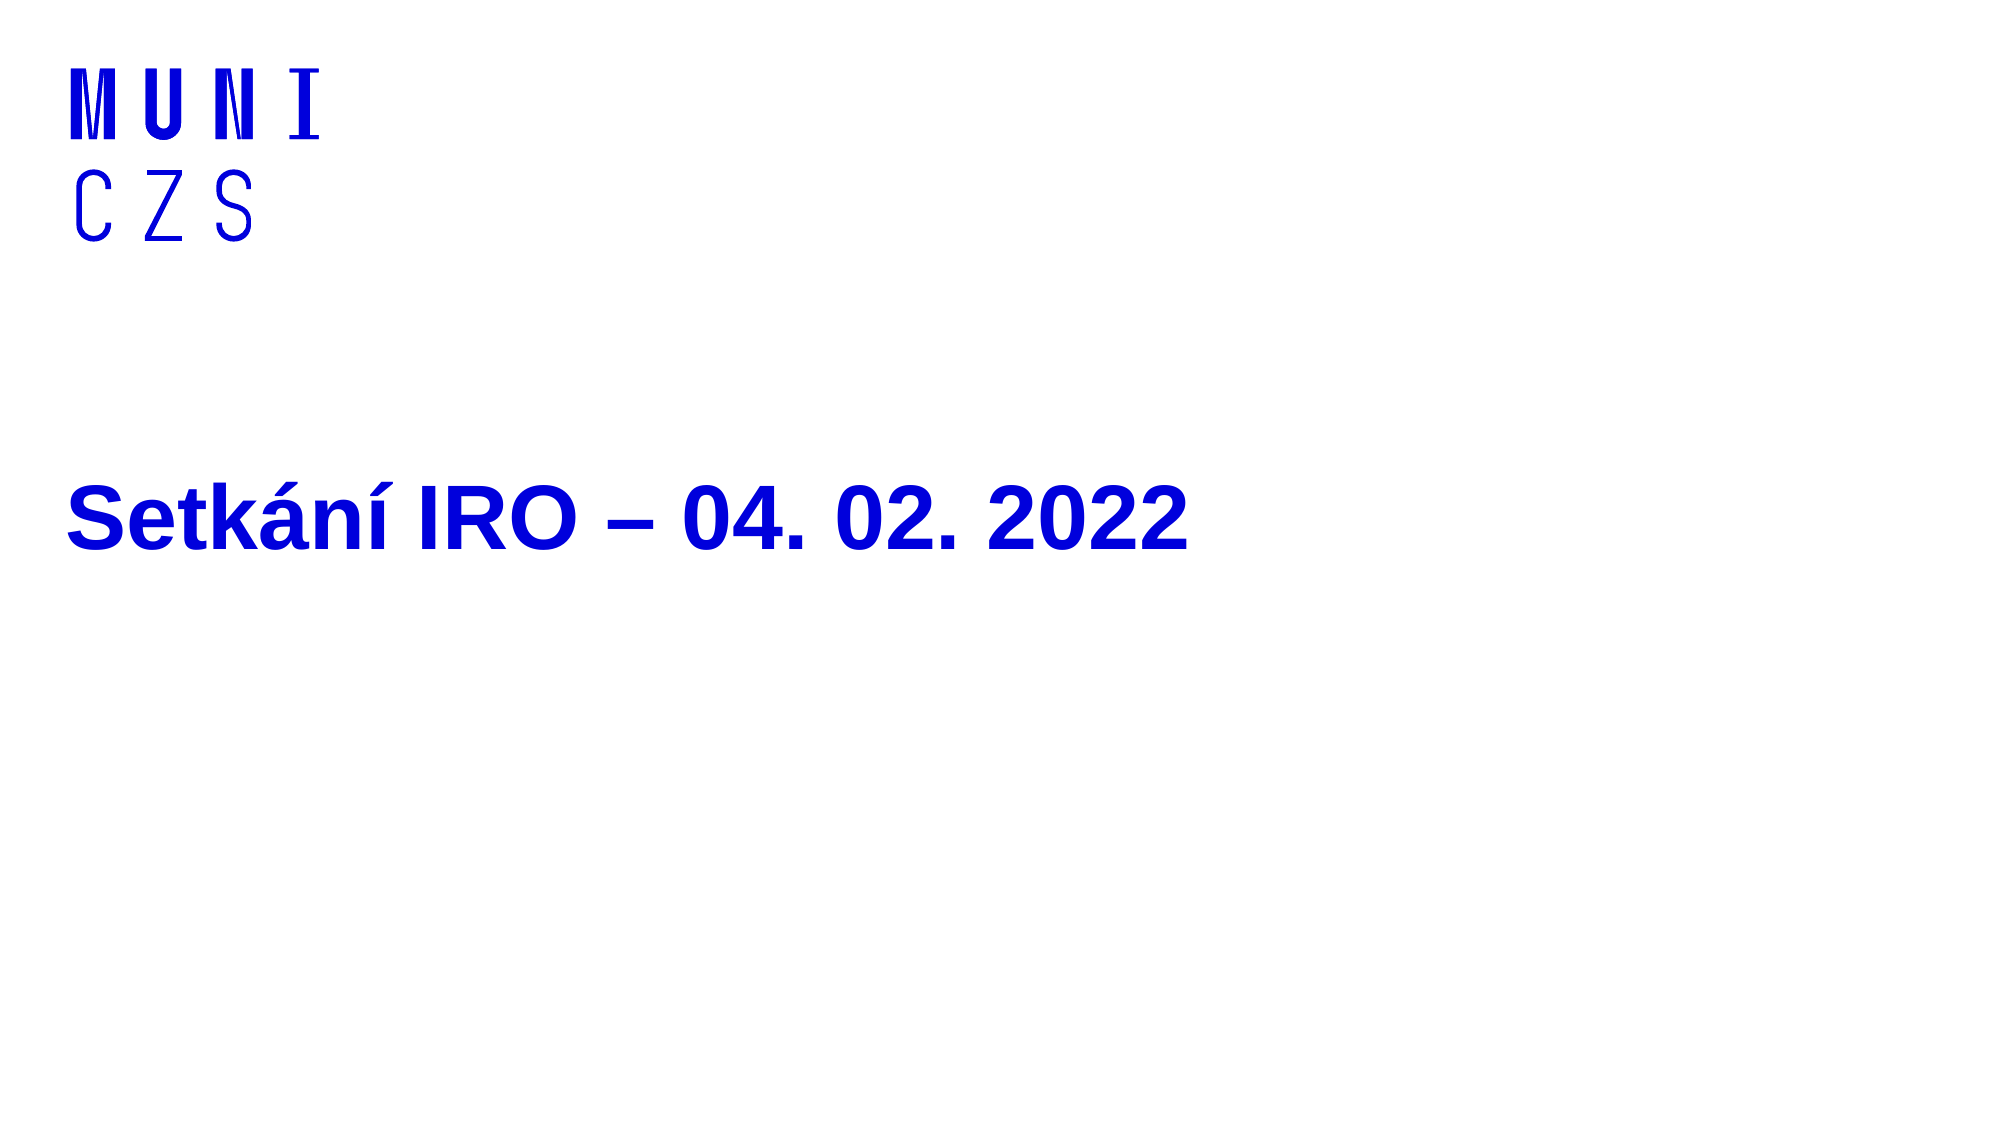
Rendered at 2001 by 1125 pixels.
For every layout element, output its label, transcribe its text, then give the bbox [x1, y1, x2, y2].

title Setkání IRO – 04. 02. 2022 [65, 475, 1930, 668]
